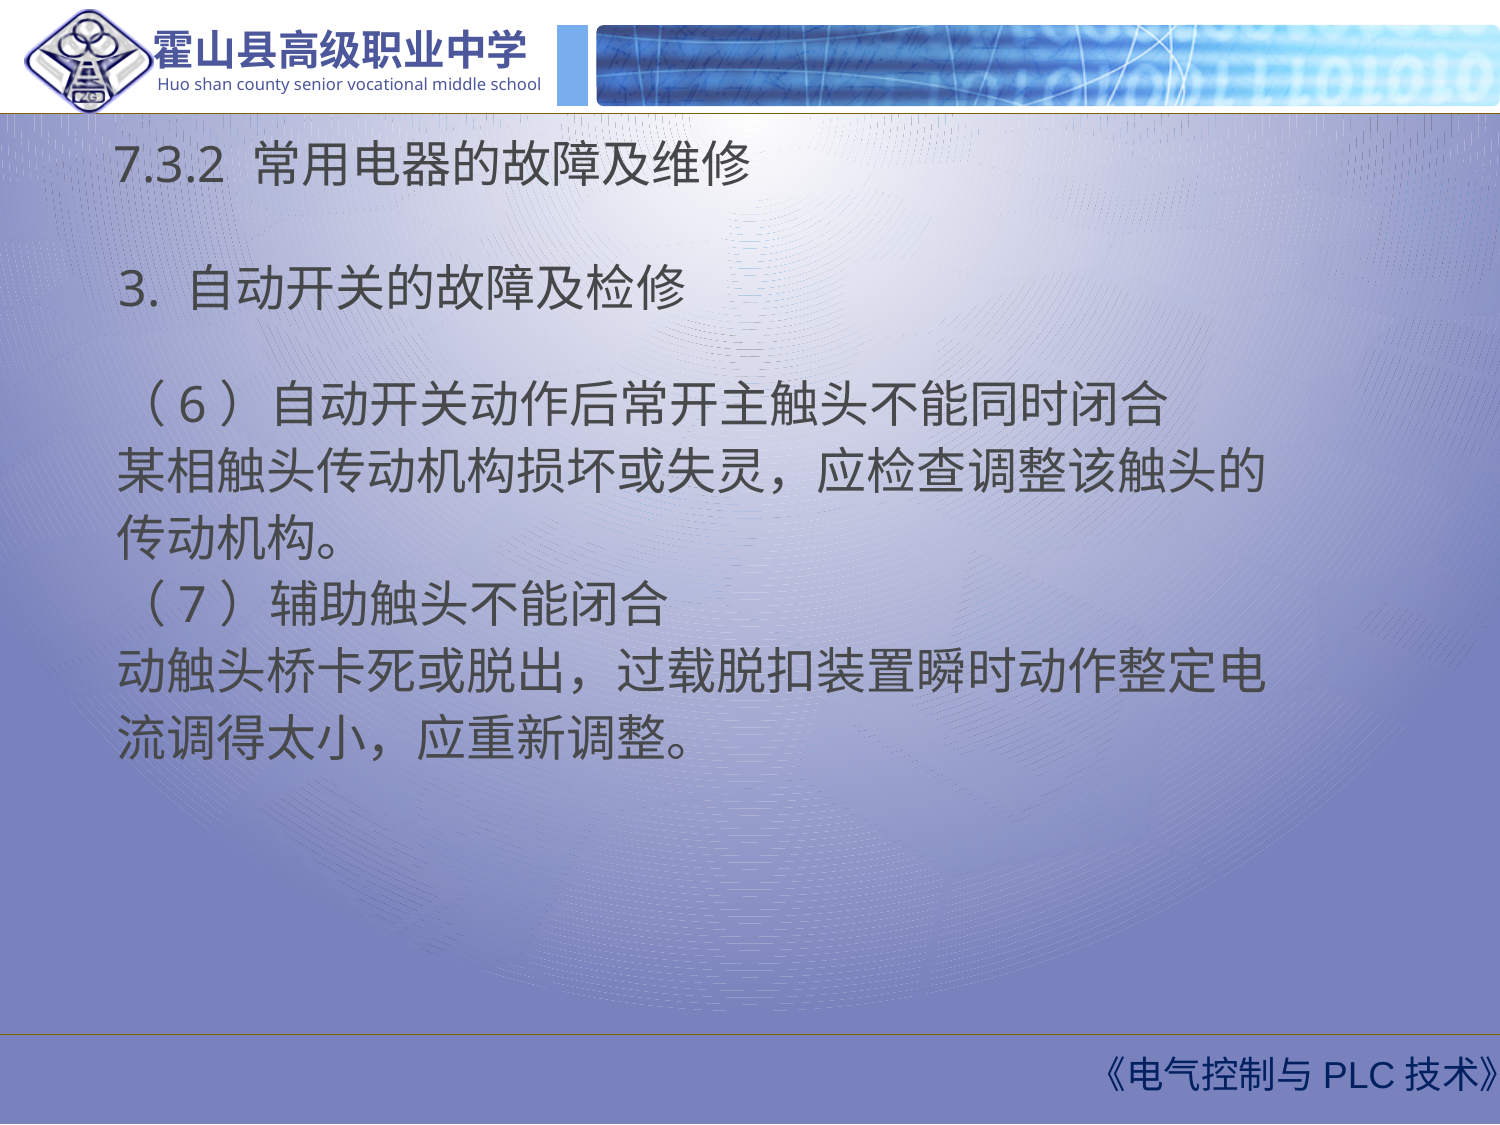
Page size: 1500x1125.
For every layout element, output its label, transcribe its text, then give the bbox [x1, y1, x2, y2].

picture [596, 24, 1500, 107]
text_box （6）自动开关动作后常开主触头不能同时闭合 某相触头传动机构损坏或失灵，应检查调整该触头的传动机构。 （7）辅助触头不能闭合 动触头桥卡死或脱出，过载脱扣装置瞬时动作整定电流调得太小，应重新调整。 [101, 358, 1306, 834]
picture [24, 8, 154, 114]
text_box 7.3.2 常用电器的故障及维修 [98, 125, 766, 201]
text_box 3. 自动开关的故障及检修 [104, 248, 701, 324]
